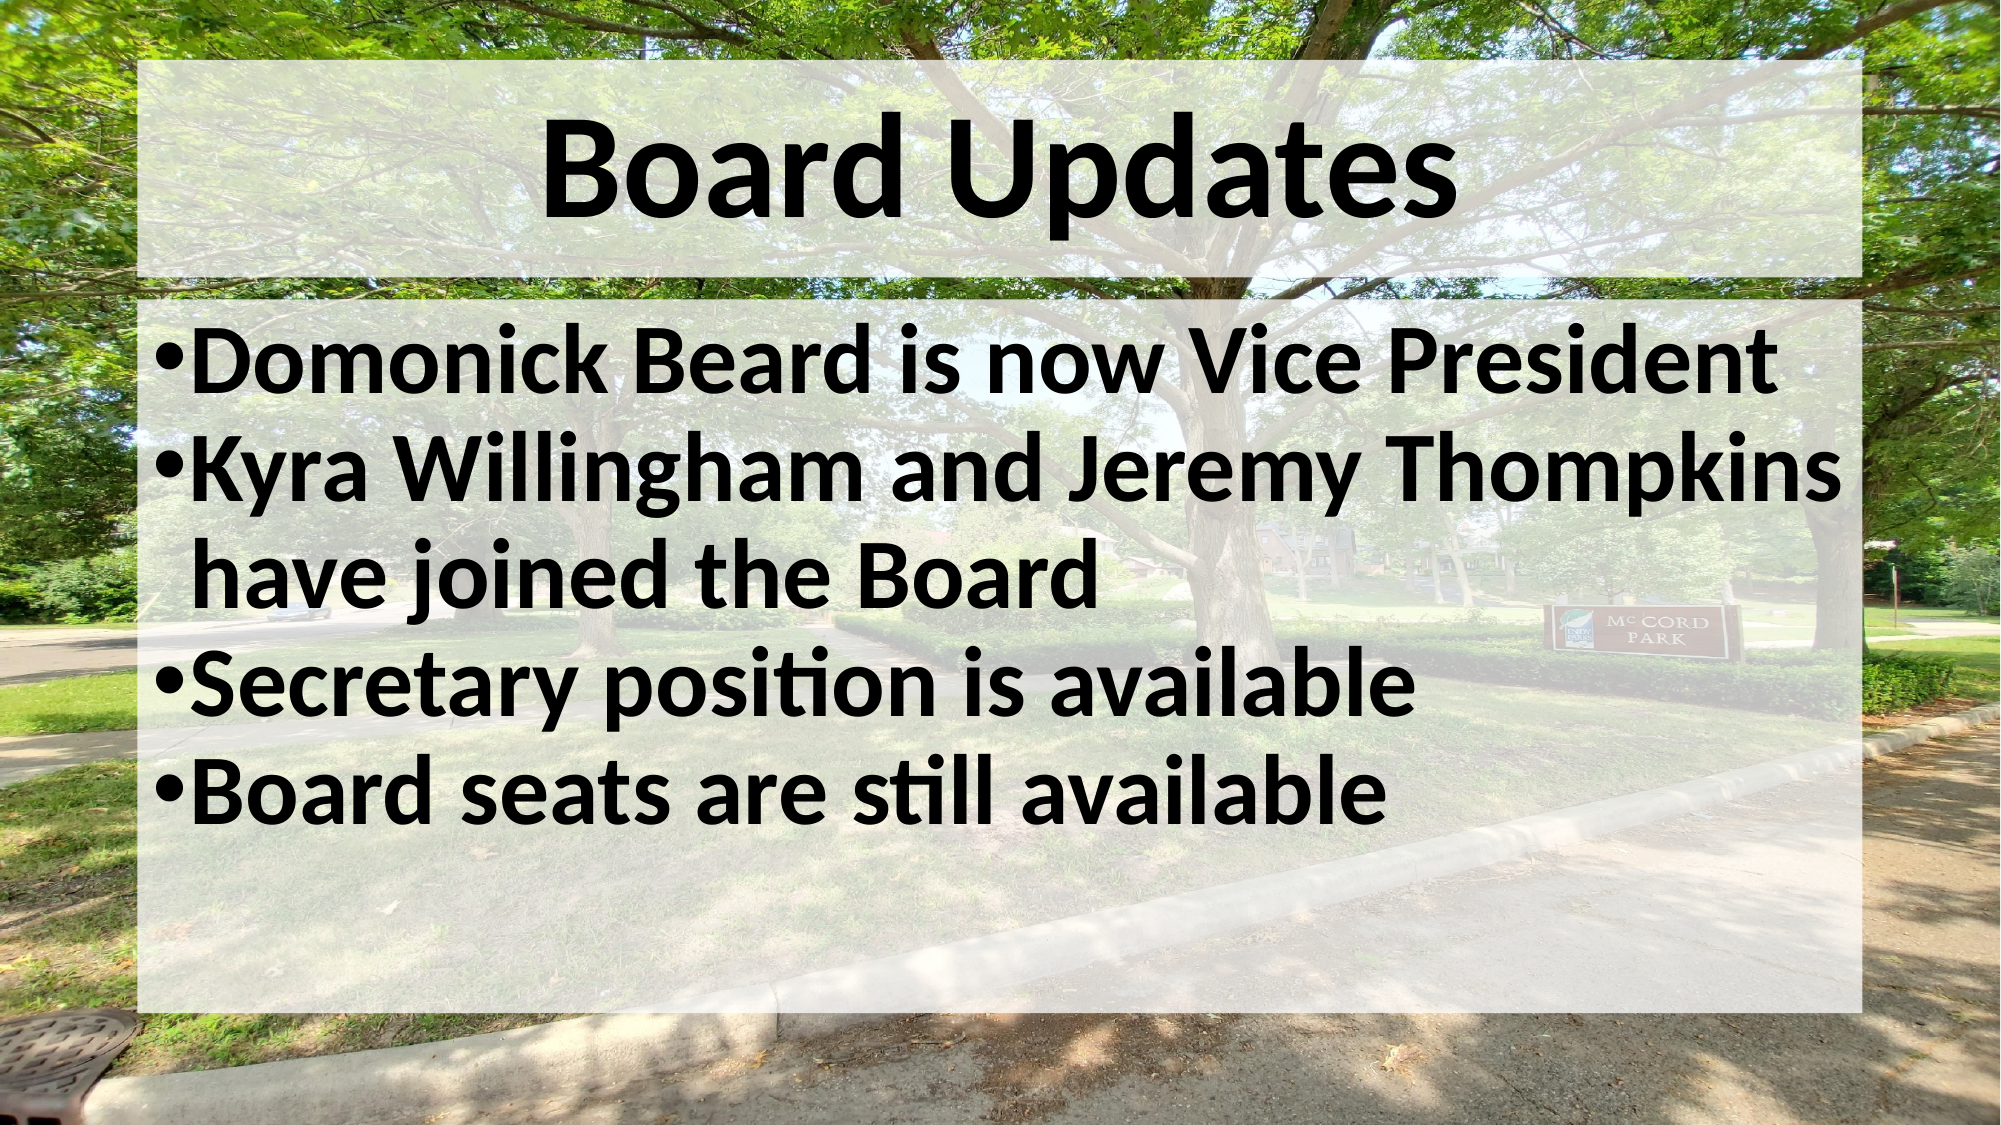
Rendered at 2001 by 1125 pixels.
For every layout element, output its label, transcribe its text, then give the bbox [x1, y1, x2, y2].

title Board Updates [137, 59, 1863, 278]
list Domonick Beard is now Vice President Kyra Willingham and Jeremy Thompkins have joined the Board Secretary position is available Board seats are still available [137, 299, 1863, 1014]
picture [0, 0, 2001, 1125]
